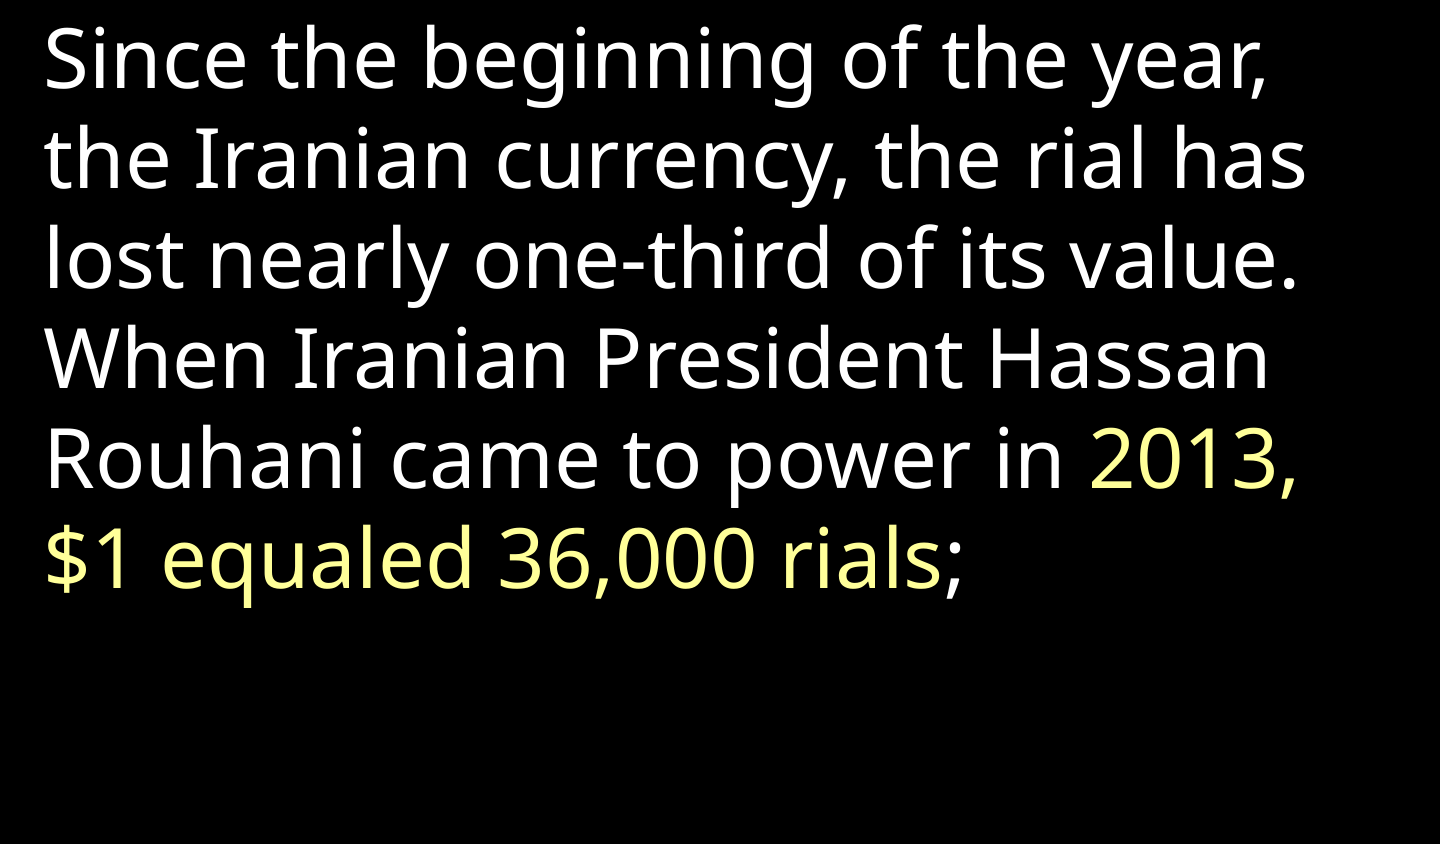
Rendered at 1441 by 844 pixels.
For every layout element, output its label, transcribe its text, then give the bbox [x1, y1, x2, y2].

subtitle Since the beginning of the year, the Iranian currency, the rial has lost nearly one-third of its value. When Iranian President Hassan Rouhani came to power in 2013, $1 equaled 36,000 rials; [32, 0, 1408, 844]
